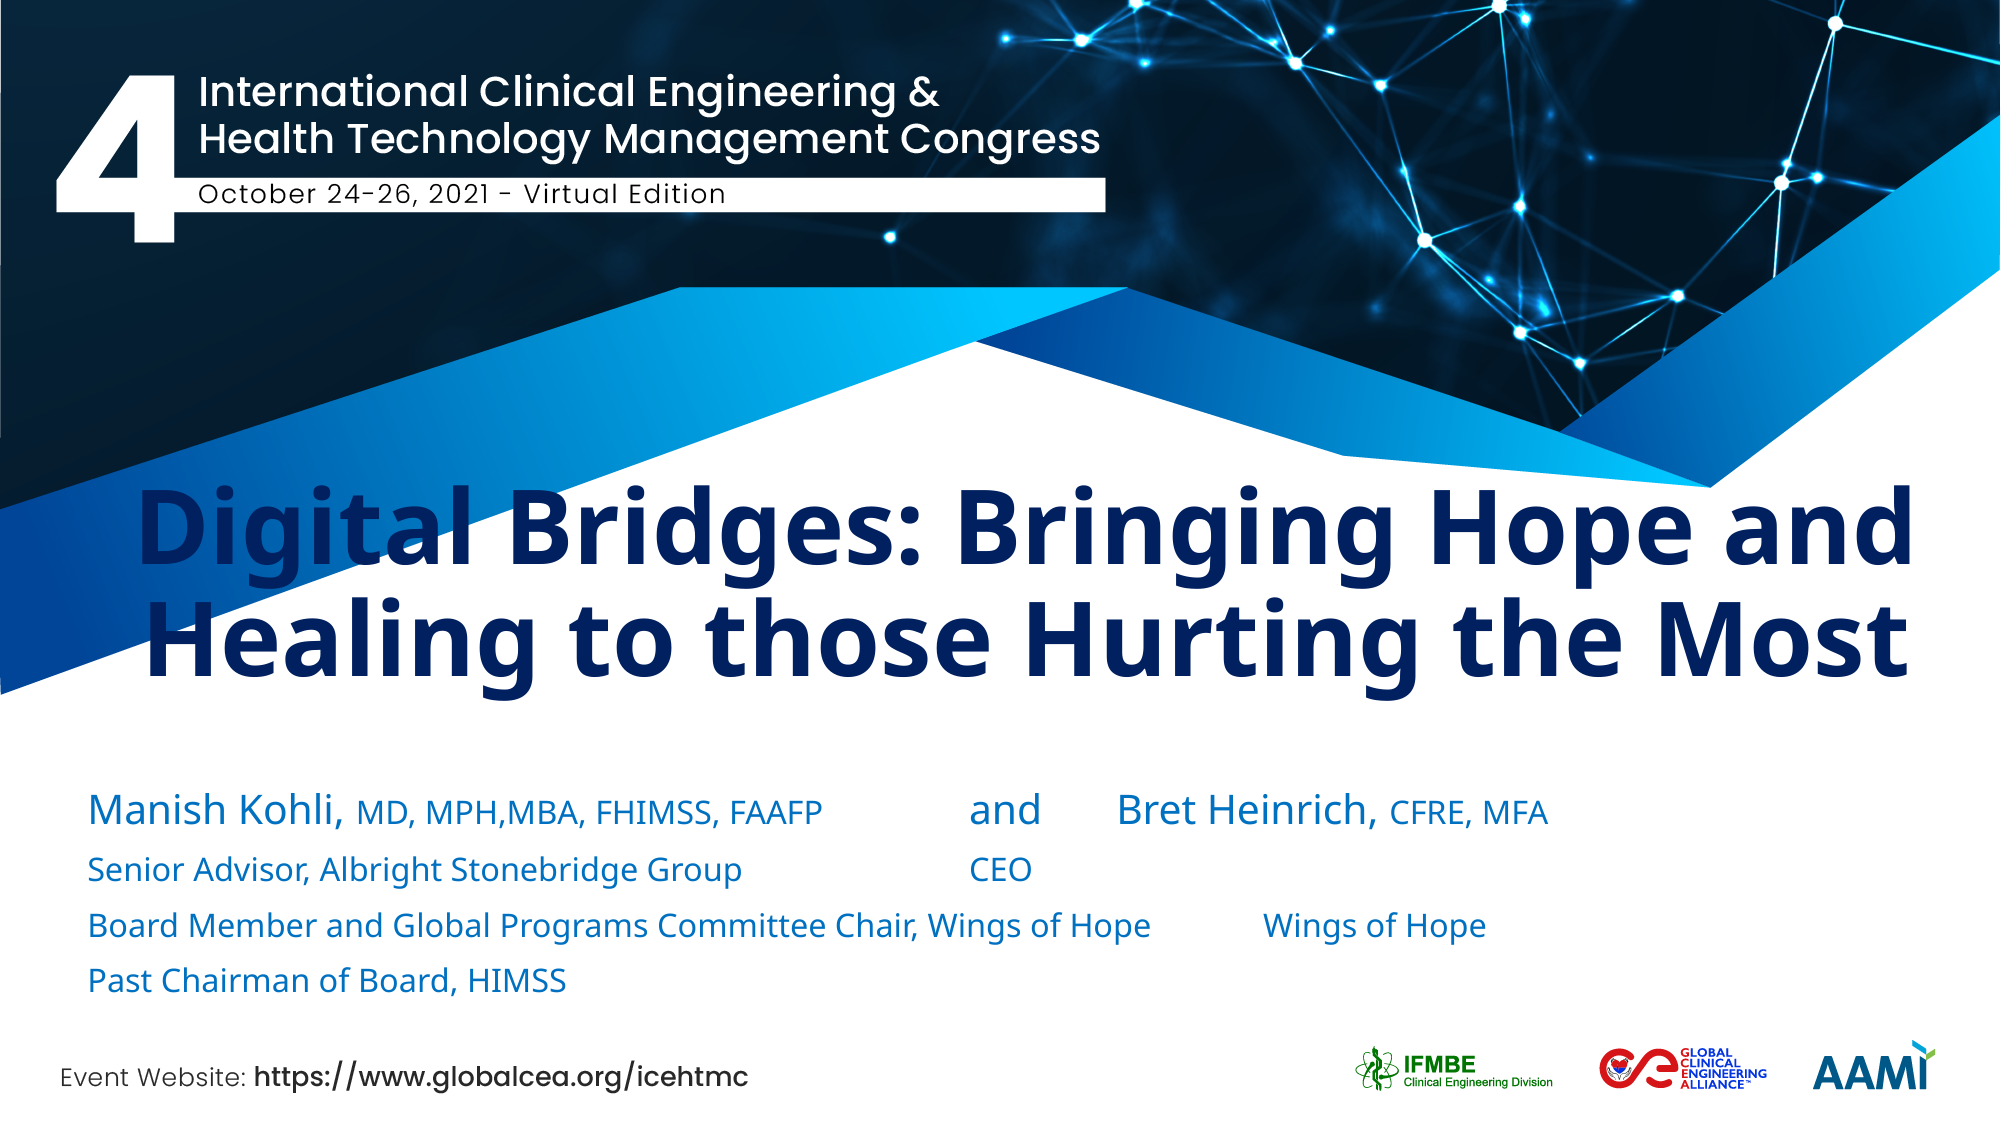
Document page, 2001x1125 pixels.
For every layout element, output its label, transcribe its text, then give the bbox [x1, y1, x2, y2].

picture [0, 0, 2001, 1125]
title Digital Bridges: Bringing Hope and Healing to those Hurting the Most [105, 468, 1948, 709]
subtitle Manish Kohli, MD, MPH,MBA, FHIMSS, FAAFP and Bret Heinrich, CFRE, MFA Senior Advisor, Albright Stonebridge Group CEO Board Member and Global Programs Committee Chair, Wings of Hope Wings of Hope Past Chairman of Board, HIMSS [72, 781, 1914, 1020]
